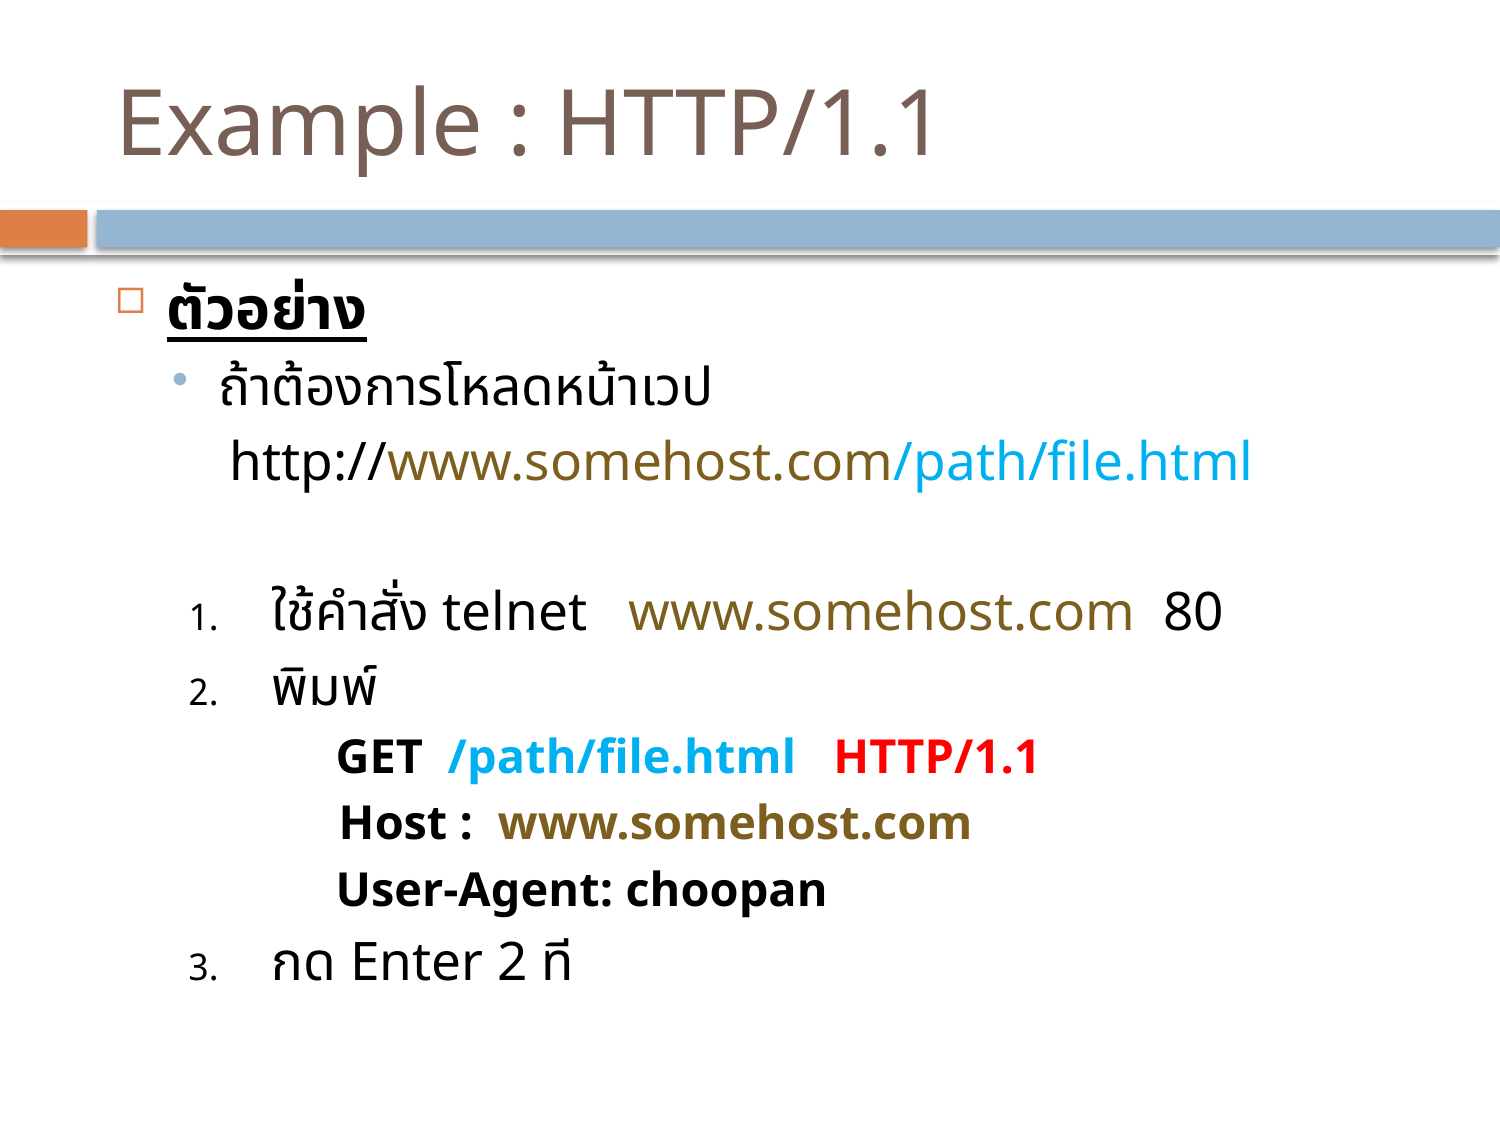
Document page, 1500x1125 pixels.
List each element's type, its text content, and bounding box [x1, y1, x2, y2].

list ตัวอย่าง ถ้าต้องการโหลดหน้าเวป http://www.somehost.com/path/file.html ใช้คำสั่ง telnet www.somehost.com 80 พิมพ์ GET /path/file.html HTTP/1.1 Host : www.somehost.com User-Agent: choopan กด Enter 2 ที [100, 262, 1438, 1000]
title Example : HTTP/1.1 [100, 37, 1438, 200]
